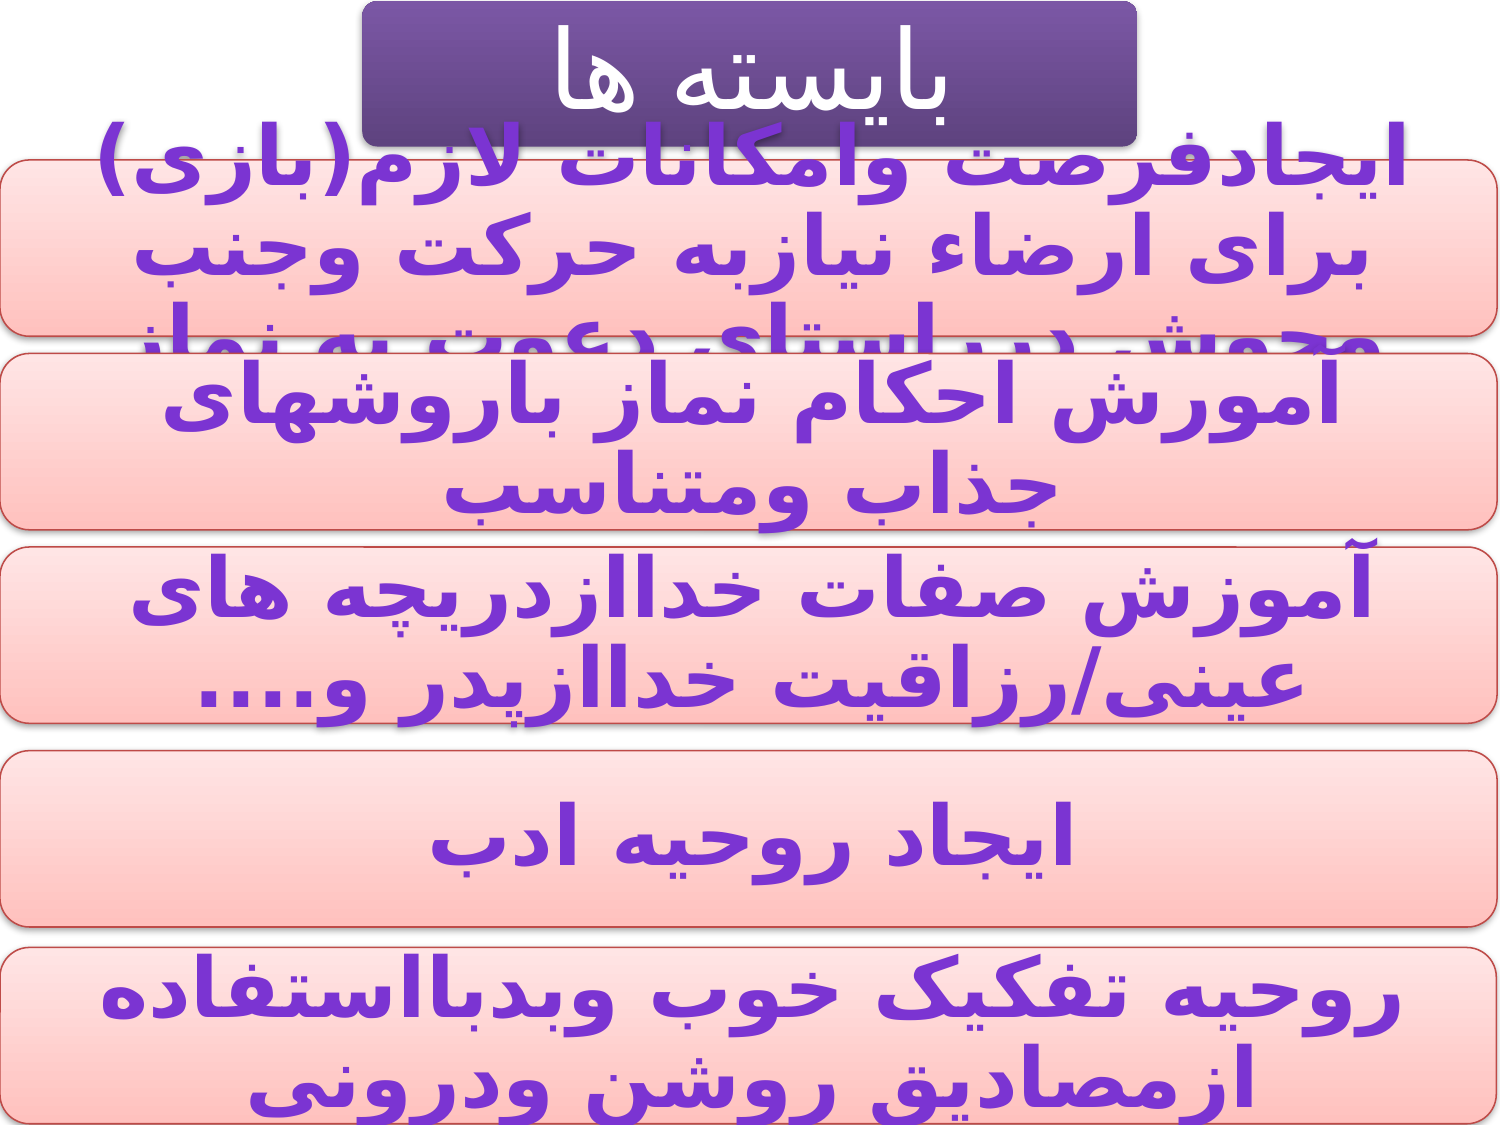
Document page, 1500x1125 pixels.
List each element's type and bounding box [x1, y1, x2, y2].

text_box [0, 0, 1500, 1125]
